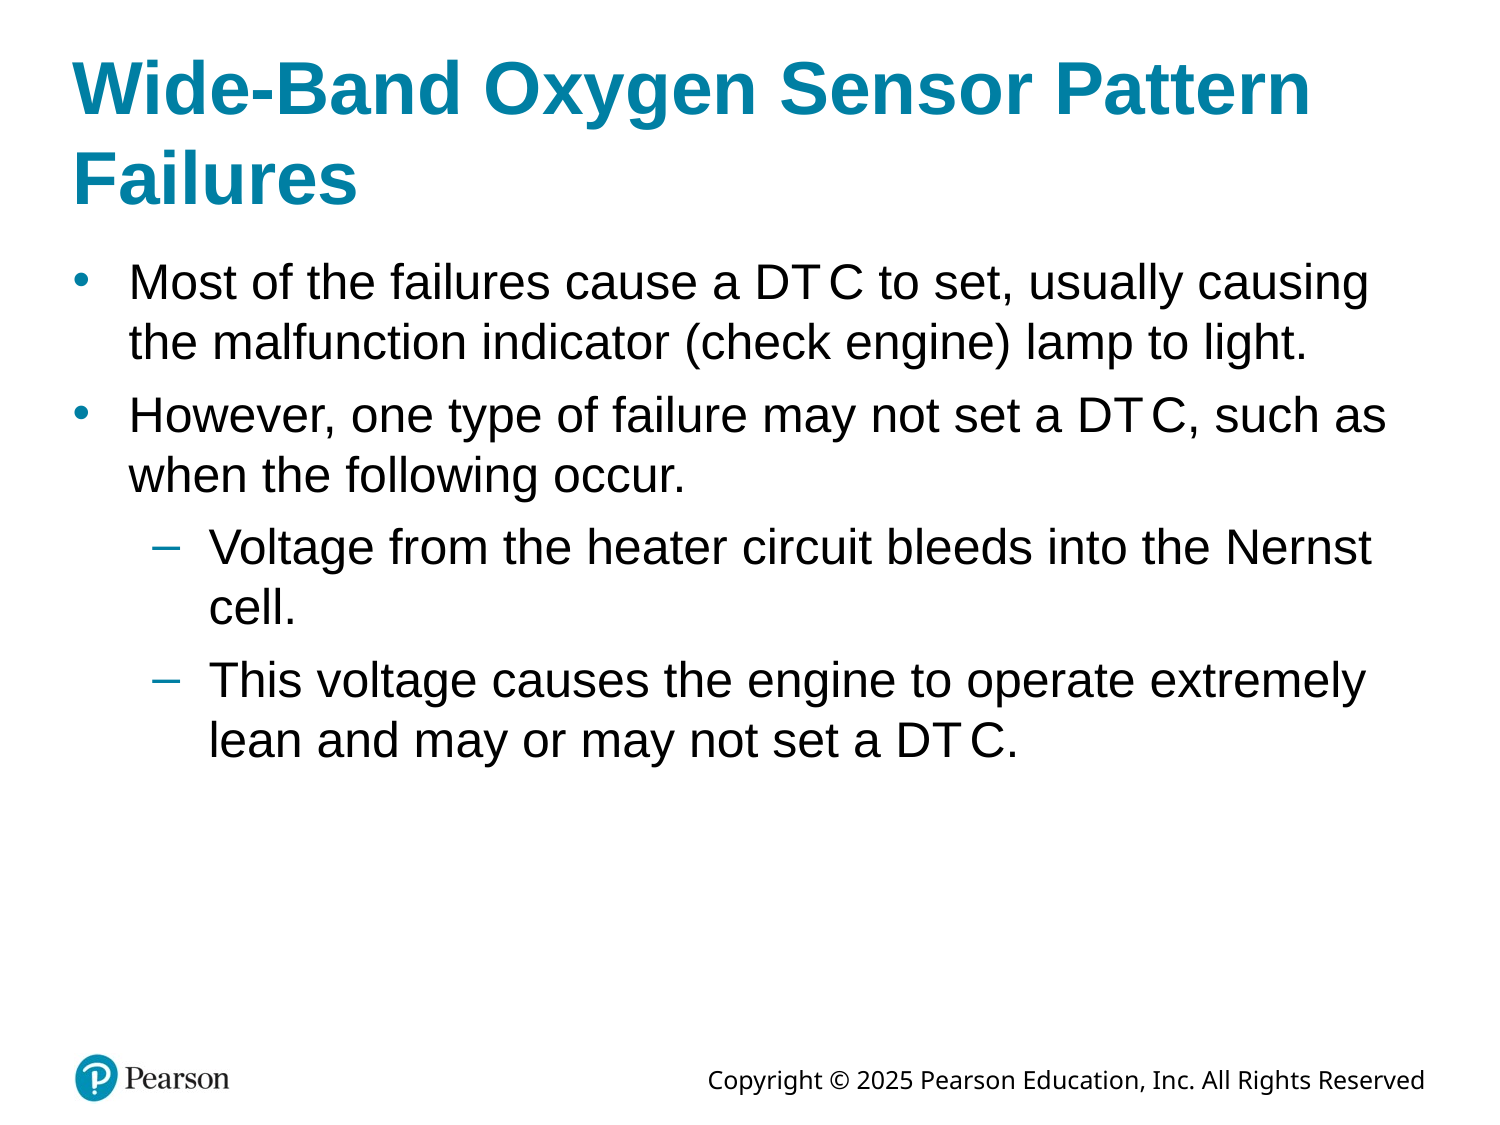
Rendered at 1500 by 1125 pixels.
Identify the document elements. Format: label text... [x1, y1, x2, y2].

list Most of the failures cause a D T C to set, usually causing the malfunction indicator (check engine) lamp to light. However, one type of failure may not set a D T C, such as when the following occur. Voltage from the heater circuit bleeds into the Nernst cell. This voltage causes the engine to operate extremely lean and may or may not set a D T C. [72, 186, 1431, 831]
title Wide-Band Oxygen Sensor Pattern Failures [72, 32, 1431, 186]
picture [74, 1053, 230, 1104]
